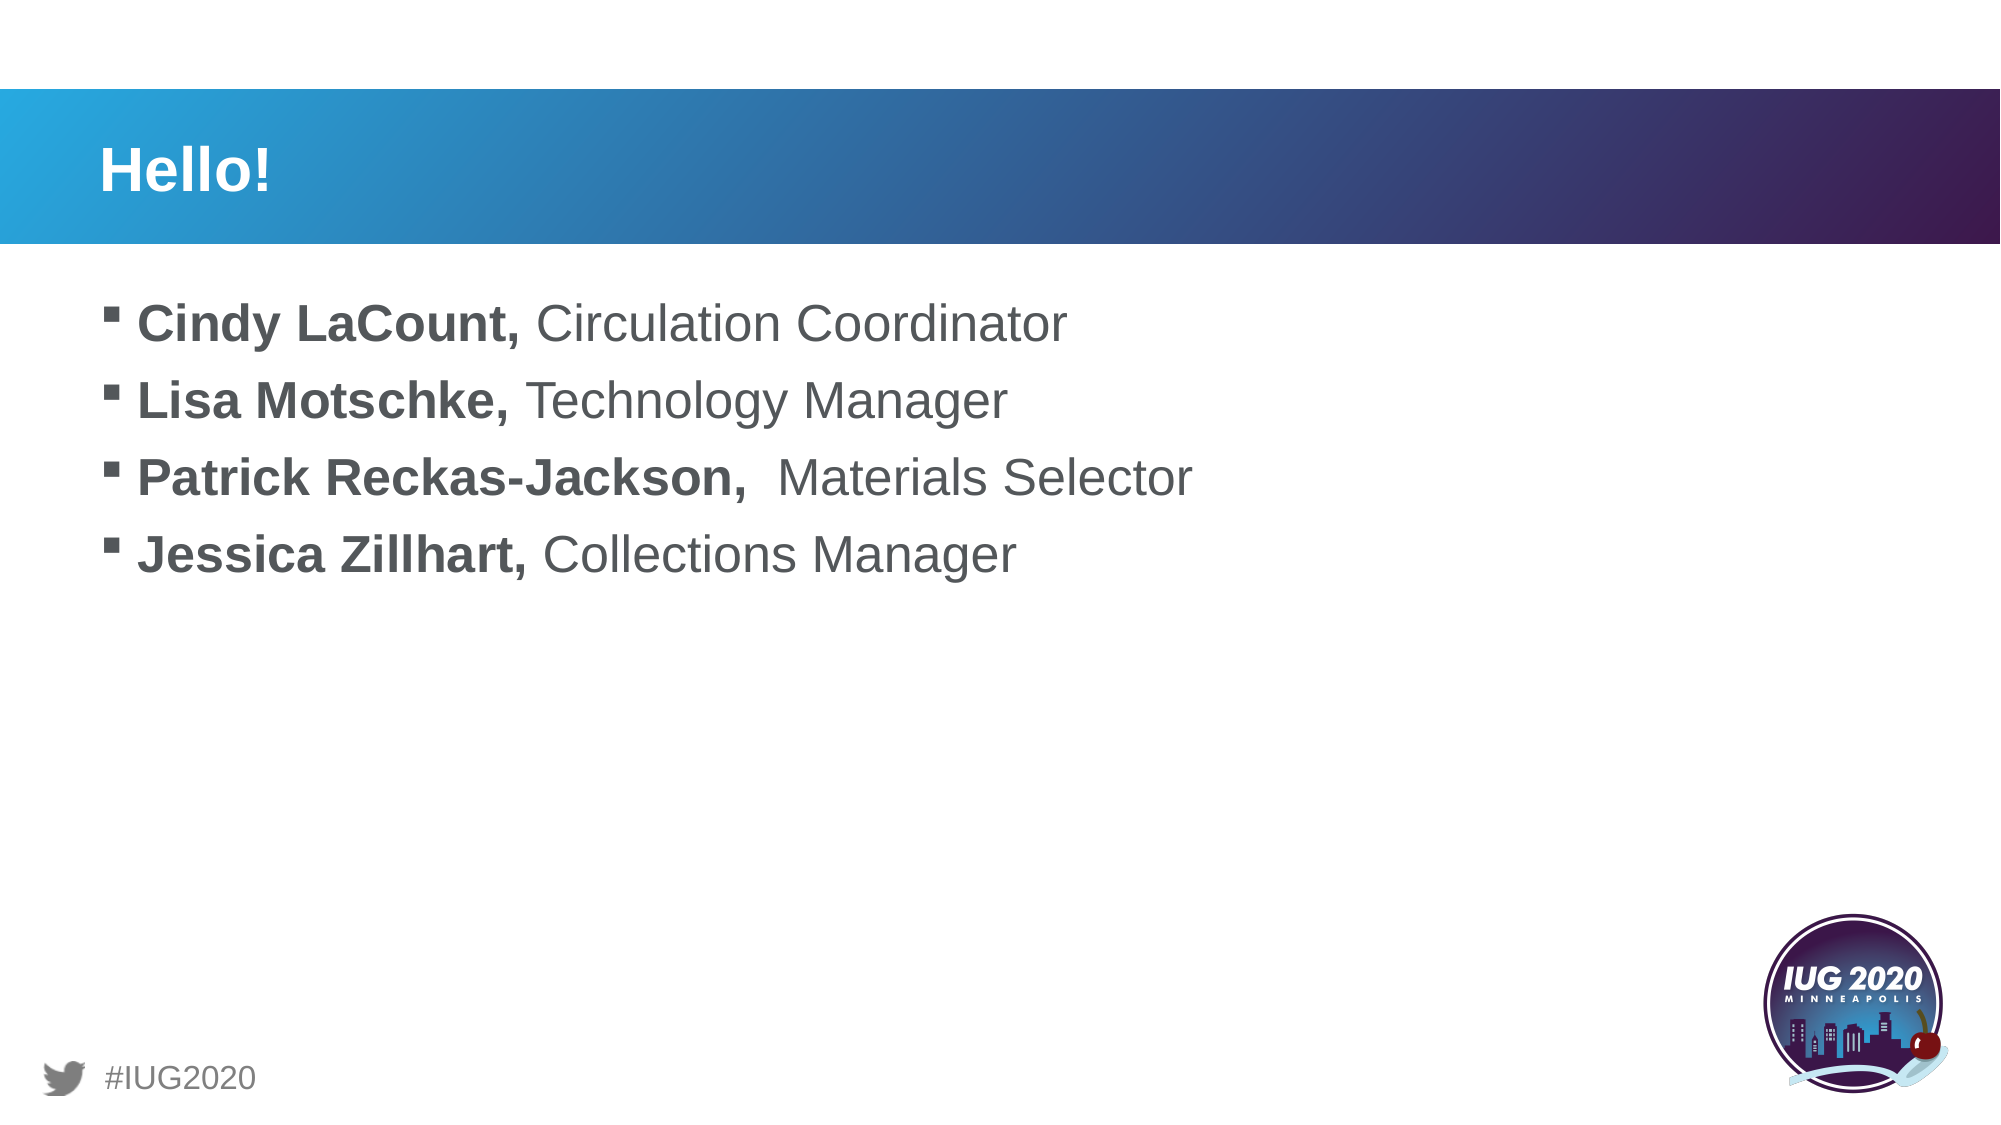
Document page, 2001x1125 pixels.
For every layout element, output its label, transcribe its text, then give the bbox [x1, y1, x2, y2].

title Hello! [84, 110, 1903, 232]
list Cindy LaCount, Circulation Coordinator​ Lisa Motschke, Technology Manager​ Patrick Reckas-Jackson, Materials Selector​ Jessica Zillhart, Collections Manager​ [84, 289, 1903, 1014]
picture [1754, 904, 1953, 1103]
